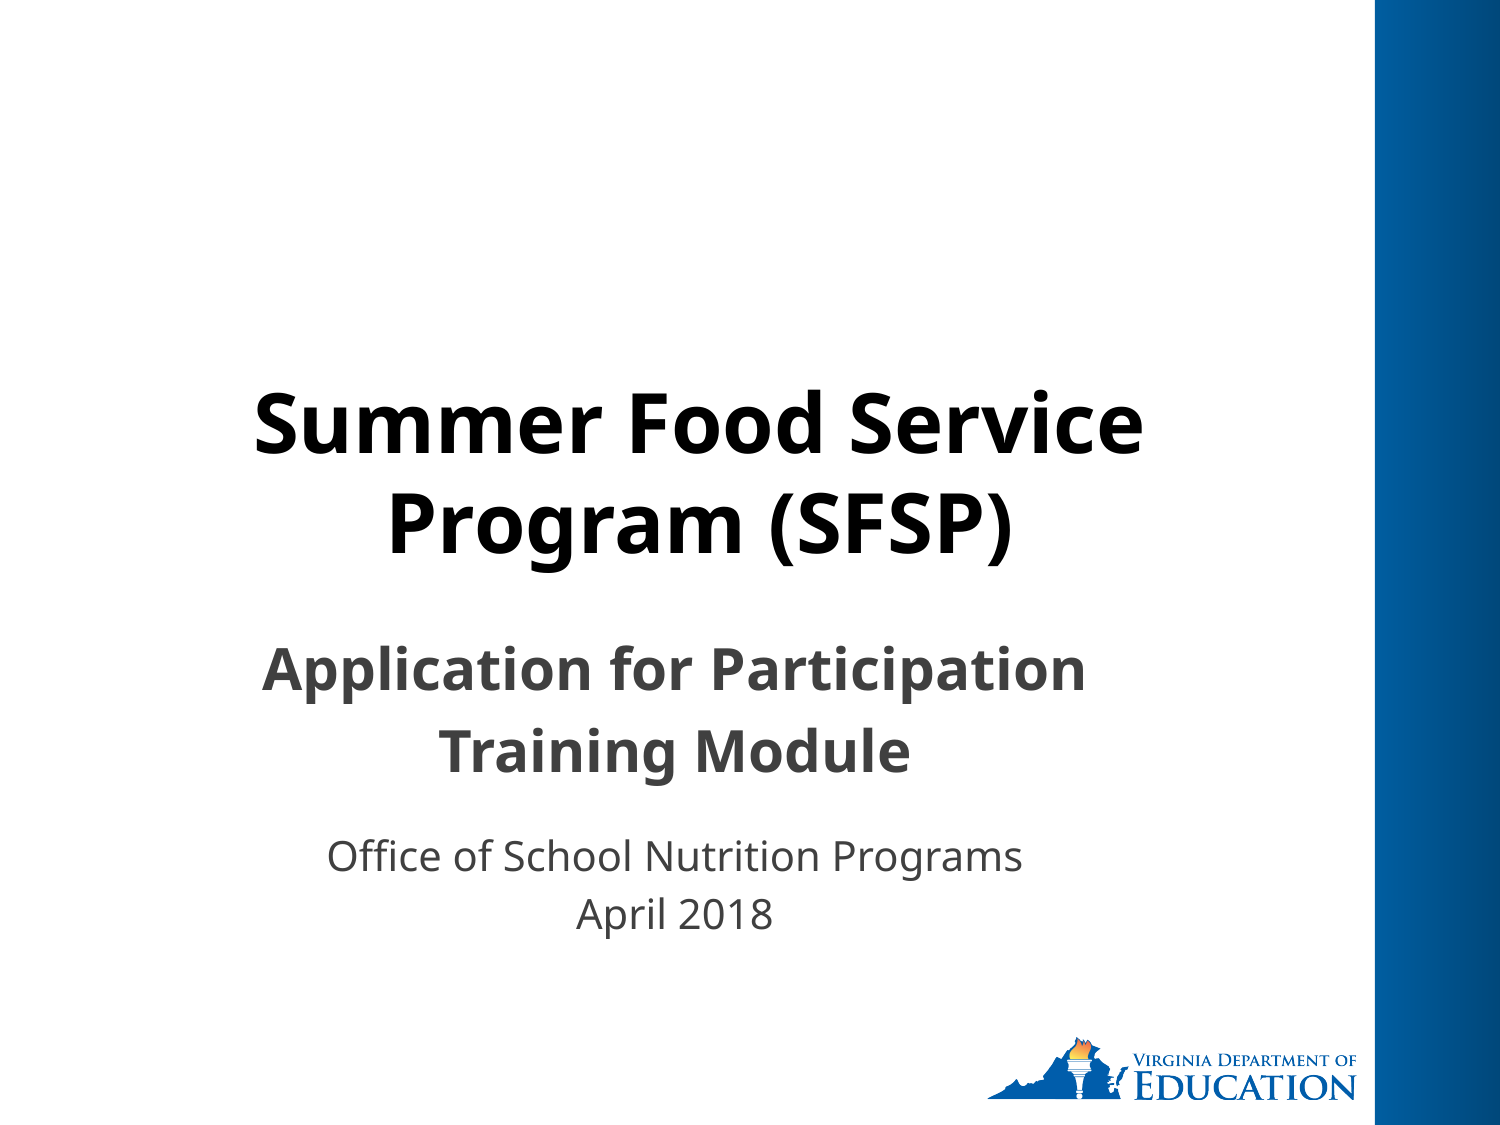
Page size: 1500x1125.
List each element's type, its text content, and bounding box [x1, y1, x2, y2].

subtitle Application for Participation Training Module Office of School Nutrition Programs April 2018 [150, 624, 1200, 963]
title Summer Food Service Program (SFSP) [50, 350, 1350, 592]
picture [987, 1037, 1357, 1100]
